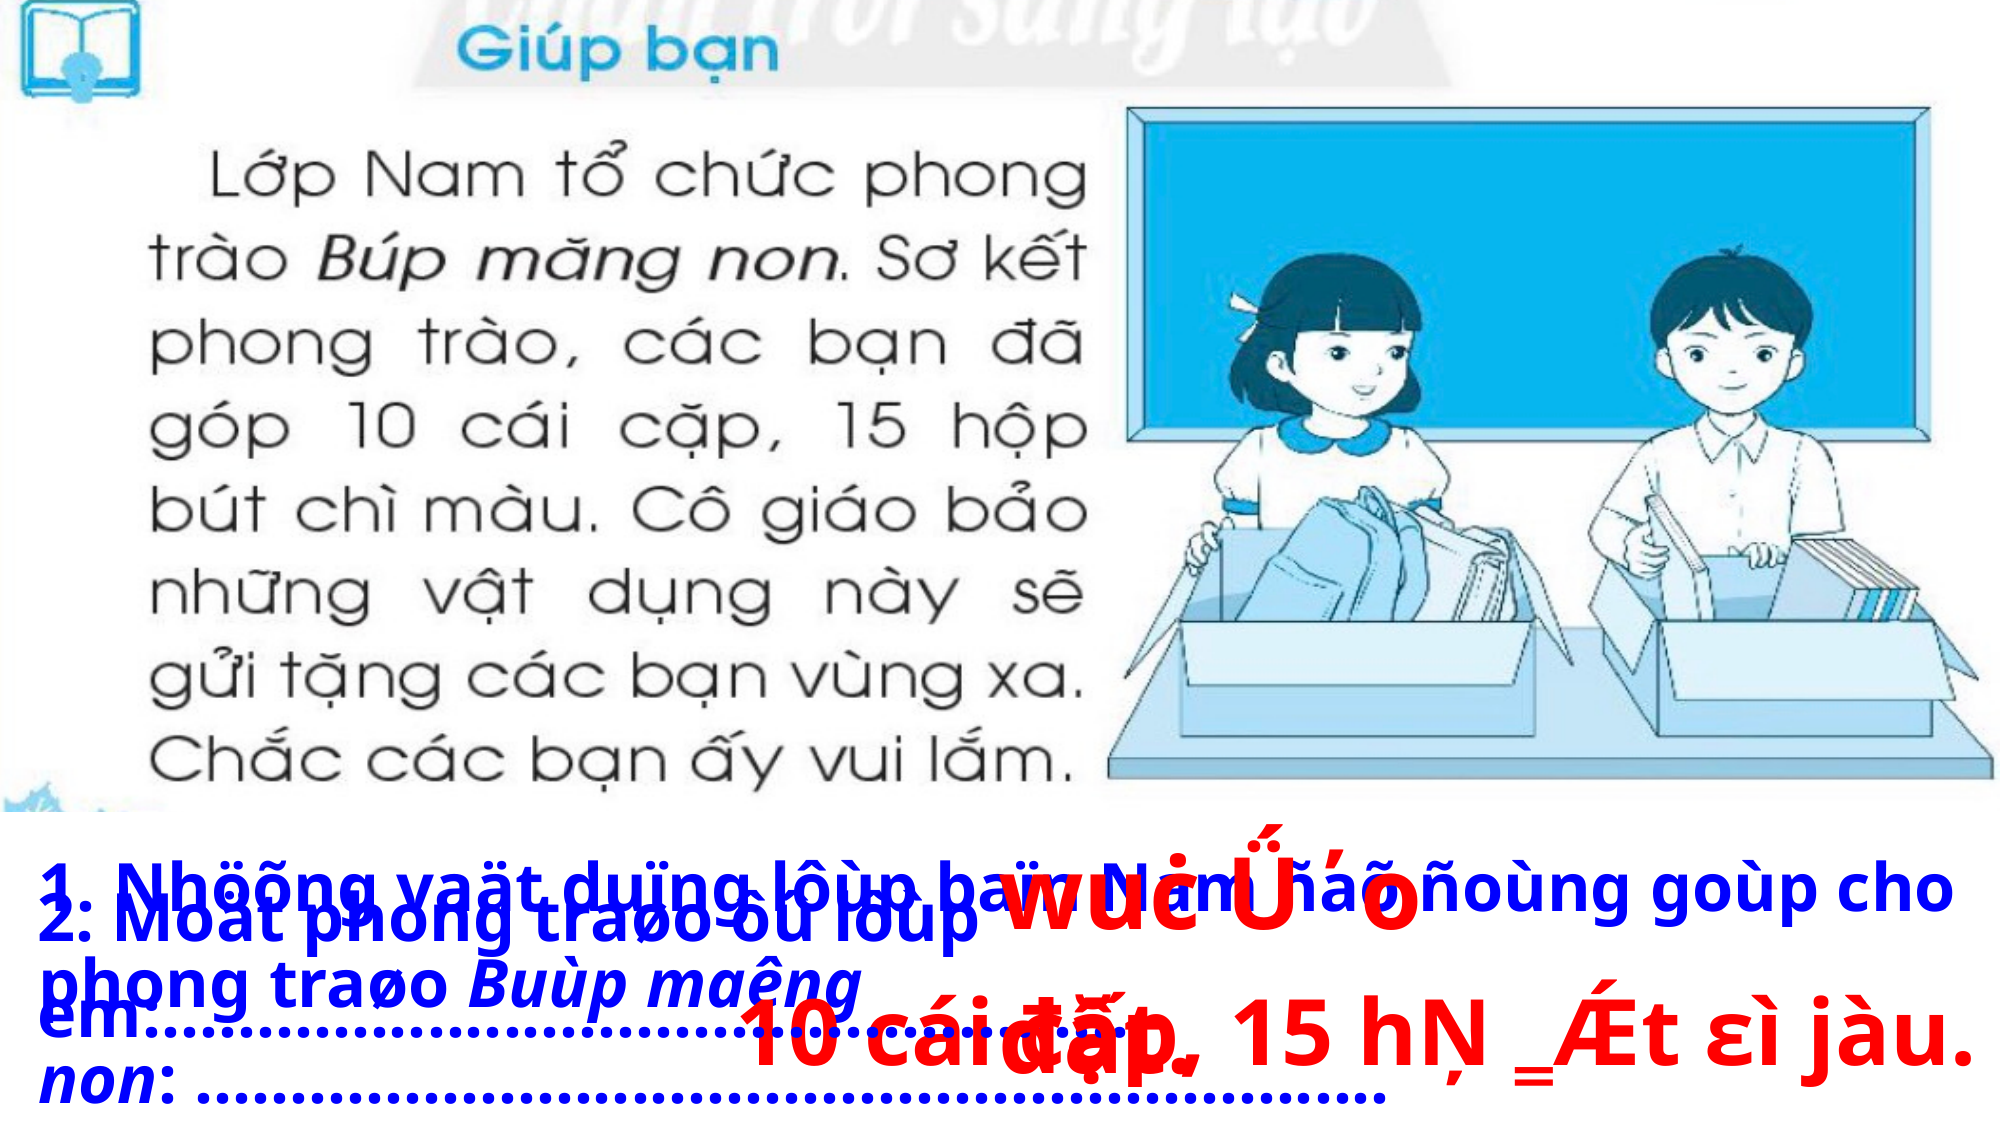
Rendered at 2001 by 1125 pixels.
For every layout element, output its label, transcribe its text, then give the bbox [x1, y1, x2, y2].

text_box 10 cái cặp, 15 hŅ ‗Ǽt εì jàu. [720, 879, 2000, 1125]
text_box 1. Nhöõng vaät duïng lôùp baïn Nam ñaõ ñoùng goùp cho phong traøo Buùp maêng non: ............................................................... [23, 1094, 720, 1111]
text_box 2. Moät phong traøo ôû lôùp em:................................................... [22, 816, 1977, 1094]
picture [0, 0, 2000, 812]
text_box wuċ Ǘ΄o đất. [983, 812, 1584, 1088]
